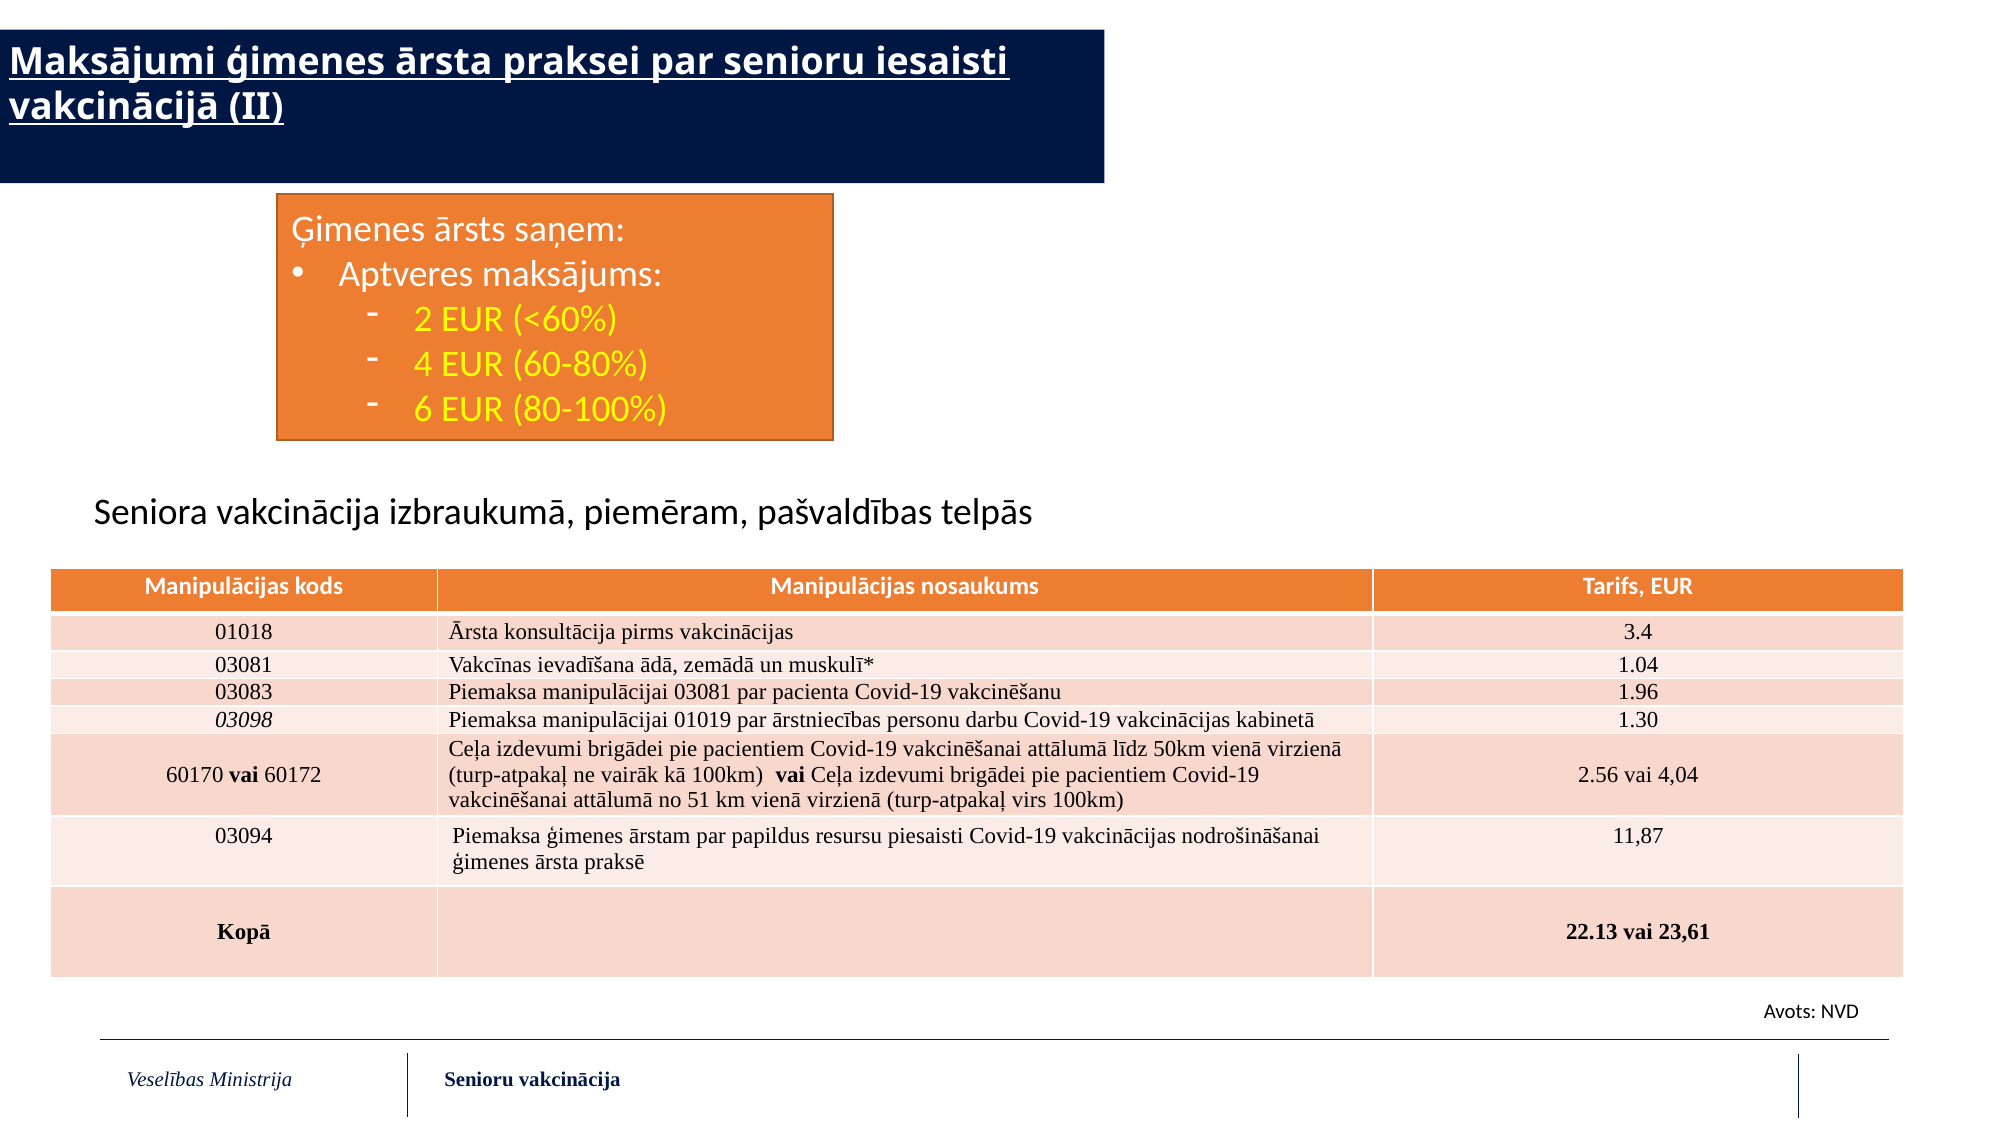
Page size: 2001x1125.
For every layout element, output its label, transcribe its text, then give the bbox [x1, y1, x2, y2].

table_cell 03098 [51, 707, 437, 733]
table_cell Ārsta konsultācija pirms vakcinācijas [438, 616, 1372, 650]
text_box Seniora vakcinācija izbraukumā, piemēram, pašvaldības telpās [79, 479, 1579, 540]
table_header Manipulācijas kods [51, 569, 437, 611]
table_cell 3.4 [1374, 616, 1903, 650]
table_cell 1.04 [1374, 652, 1903, 678]
text_box [0, 135, 1105, 184]
table_cell Vakcīnas ievadīšana ādā, zemādā un muskulī* [438, 652, 1372, 678]
table_cell 01018 [51, 616, 437, 650]
table_cell Piemaksa ģimenes ārstam par papildus resursu piesaisti Covid-19 vakcinācijas nodrošināšanai ģimenes ārsta praksē [438, 817, 1372, 885]
table_cell 2.56 vai 4,04 [1374, 734, 1903, 815]
table_header Tarifs, EUR [1374, 569, 1903, 611]
table_cell [438, 887, 1372, 977]
text_box Avots: NVD [1749, 990, 1874, 1030]
text_box Maksājumi ģimenes ārsta praksei par senioru iesaisti vakcinācijā (II) [0, 29, 1111, 135]
text_box Veselības Ministrija [111, 1058, 314, 1099]
table_cell 60170 vai 60172 [51, 734, 437, 815]
table_cell 1.96 [1374, 679, 1903, 705]
table_cell 1.30 [1374, 707, 1903, 733]
table_cell Piemaksa manipulācijai 03081 par pacienta Covid-19 vakcinēšanu [438, 679, 1372, 705]
text_box Ģimenes ārsts saņem: Aptveres maksājums: 2 EUR (<60%) 4 EUR (60-80%) 6 EUR (80-100%) [276, 193, 834, 441]
table_cell Piemaksa manipulācijai 01019 par ārstniecības personu darbu Covid-19 vakcinācijas kabinetā [438, 707, 1372, 733]
table_cell Ceļa izdevumi brigādei pie pacientiem Covid-19 vakcinēšanai attālumā līdz 50km vienā virzienā (turp-atpakaļ ne vairāk kā 100km) vai Ceļa izdevumi brigādei pie pacientiem Covid-19 vakcinēšanai attālumā no 51 km vienā virzienā (turp-atpakaļ virs 100km) [438, 734, 1372, 815]
table_cell 22.13 vai 23,61 [1374, 887, 1903, 977]
text_box Senioru vakcinācija [429, 1058, 637, 1099]
table_cell 03094 [51, 817, 437, 885]
table_header Manipulācijas nosaukums [438, 569, 1372, 611]
table_cell 11,87 [1374, 817, 1903, 885]
table_cell 03081 [51, 652, 437, 678]
table_cell Kopā [51, 887, 437, 977]
table_cell 03083 [51, 679, 437, 705]
